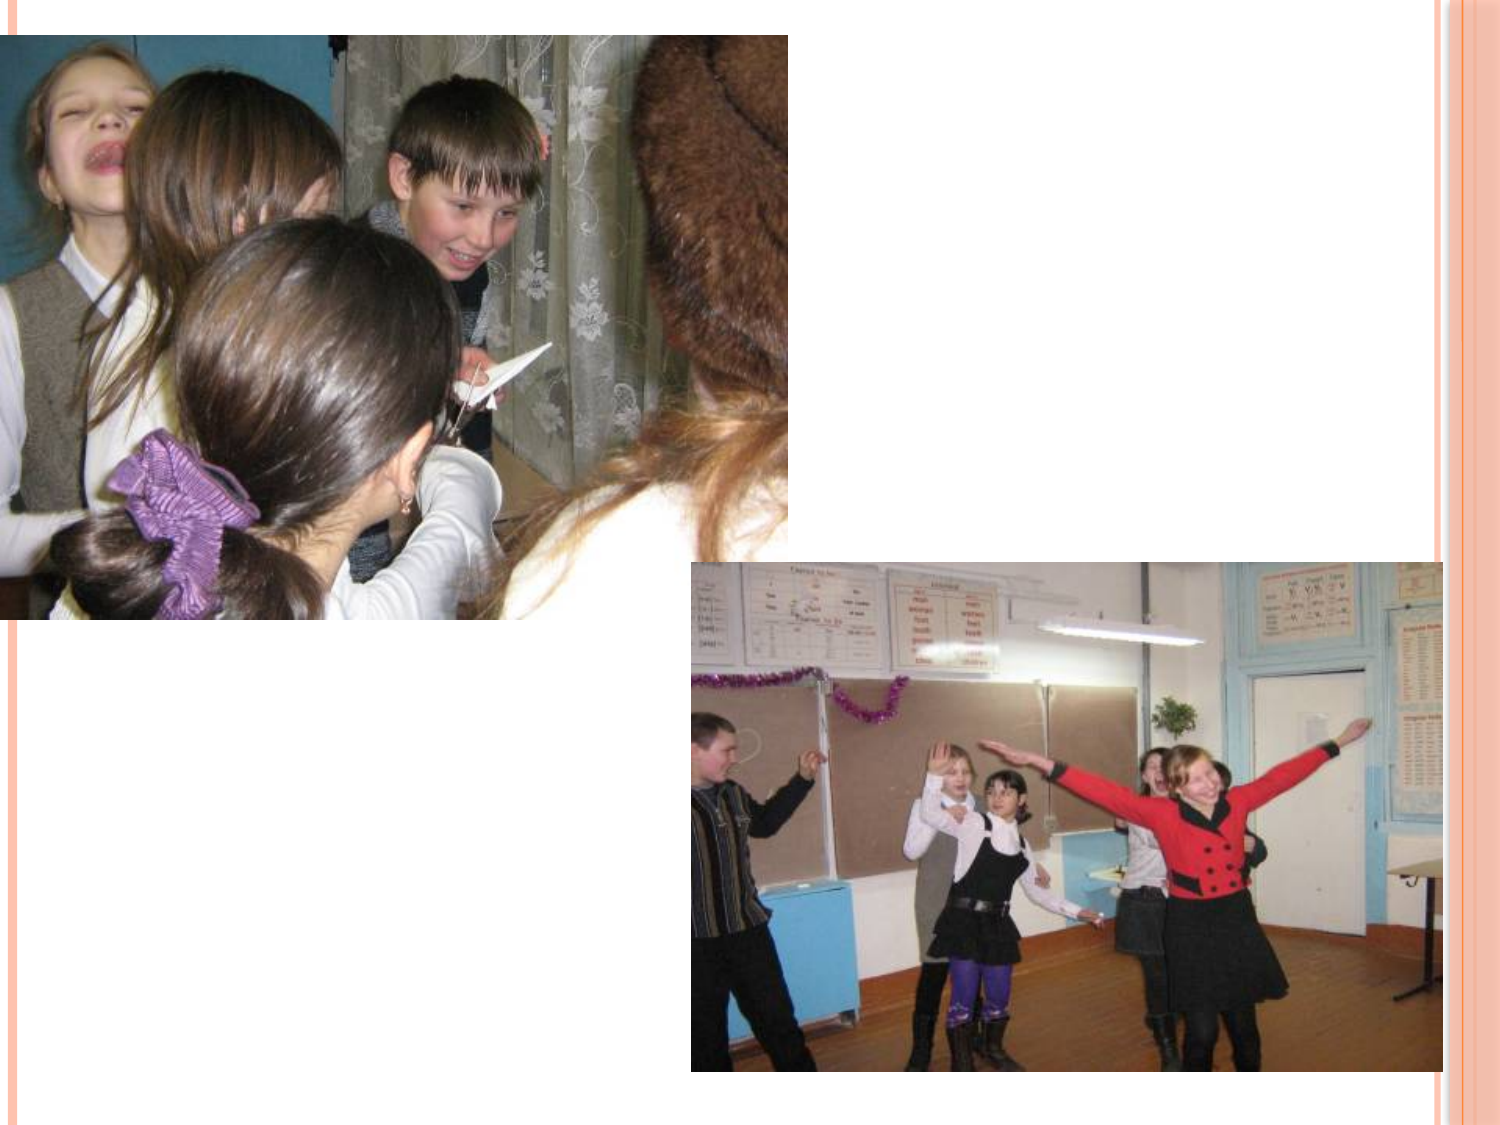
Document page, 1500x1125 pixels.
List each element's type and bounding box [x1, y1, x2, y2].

picture [0, 34, 1444, 1073]
